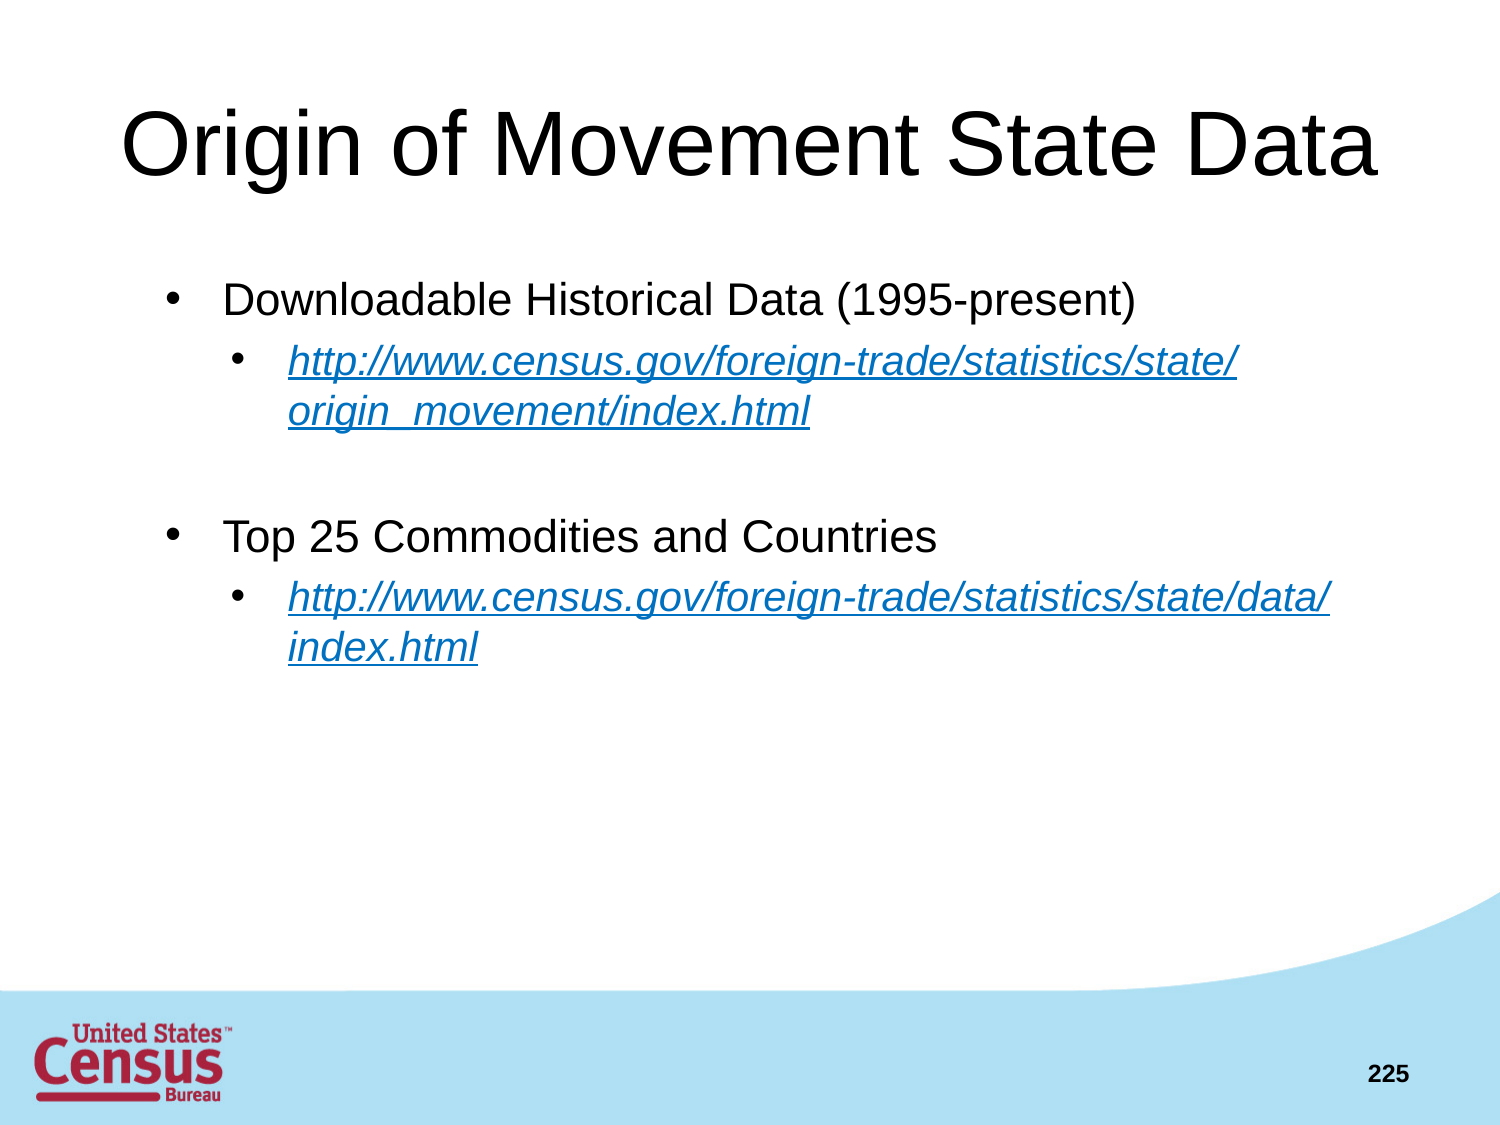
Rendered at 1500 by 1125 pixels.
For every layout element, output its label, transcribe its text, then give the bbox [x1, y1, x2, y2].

slide_number 225 [1074, 1042, 1425, 1103]
list Downloadable Historical Data (1995-present) http://www.census.gov/foreign-trade/statistics/state/origin_movement/index.html Top 25 Commodities and Countries http://www.census.gov/foreign-trade/statistics/state/data/index.html [75, 262, 1425, 1005]
picture [0, 888, 1500, 1125]
title Origin of Movement State Data [75, 45, 1425, 233]
